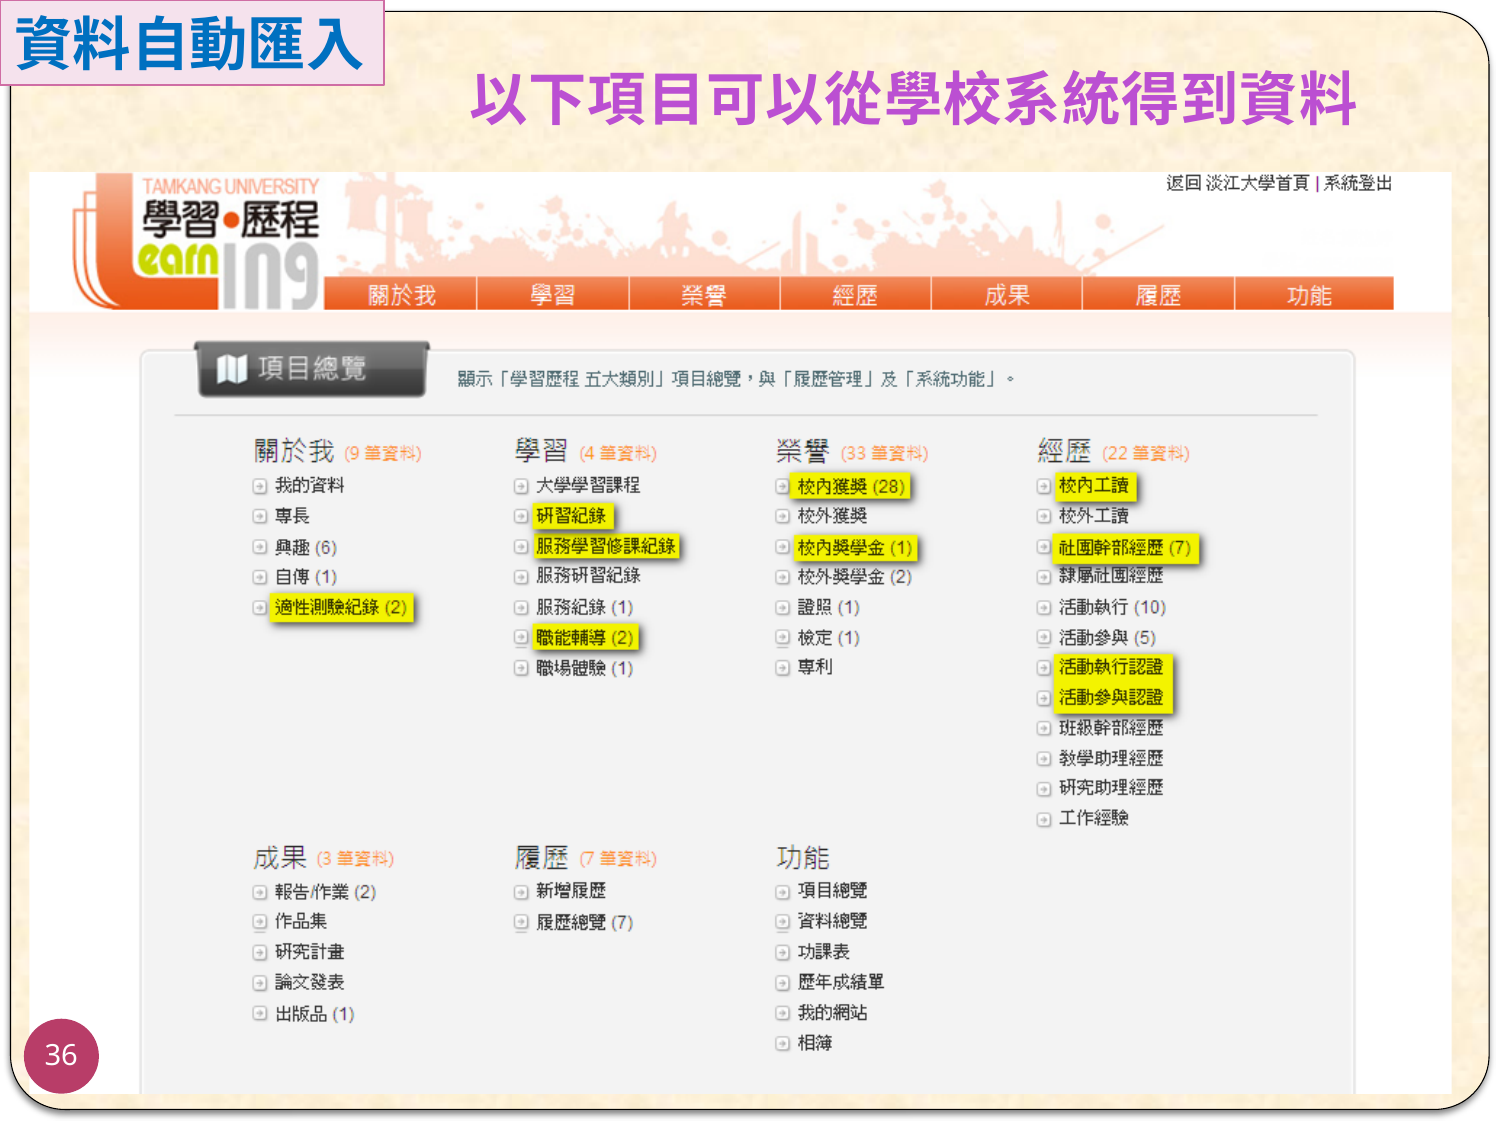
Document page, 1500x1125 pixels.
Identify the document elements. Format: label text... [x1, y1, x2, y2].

text_box 以下項目可以從學校系統得到資料 [454, 54, 1388, 140]
picture [12, 12, 1488, 1108]
text_box 資料自動匯入 [0, 0, 385, 86]
